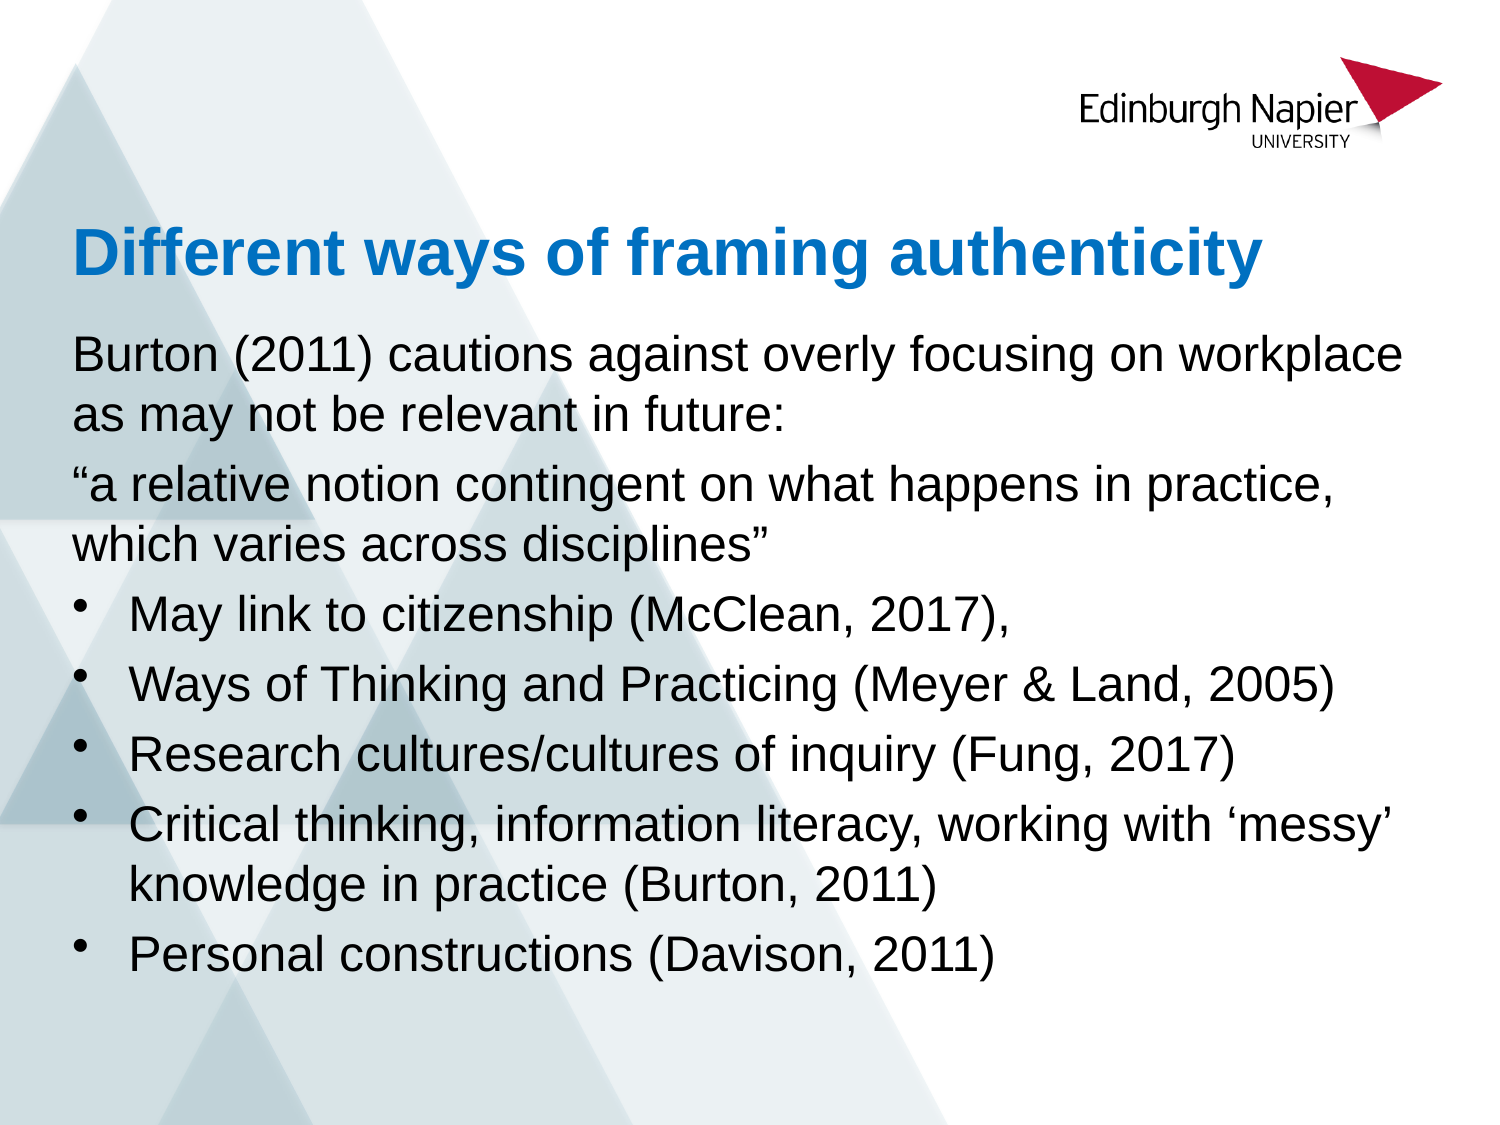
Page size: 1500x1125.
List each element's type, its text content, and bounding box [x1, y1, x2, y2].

picture [1081, 57, 1443, 148]
list Burton (2011) cautions against overly focusing on workplace as may not be relevant in future: “a relative notion contingent on what happens in practice, which varies across disciplines” May link to citizenship (McClean, 2017), Ways of Thinking and Practicing (Meyer & Land, 2005) Research cultures/cultures of inquiry (Fung, 2017) Critical thinking, information literacy, working with ‘messy’ knowledge in practice (Burton, 2011) Personal constructions (Davison, 2011) [57, 314, 1443, 1037]
title Different ways of framing authenticity [57, 191, 1443, 306]
